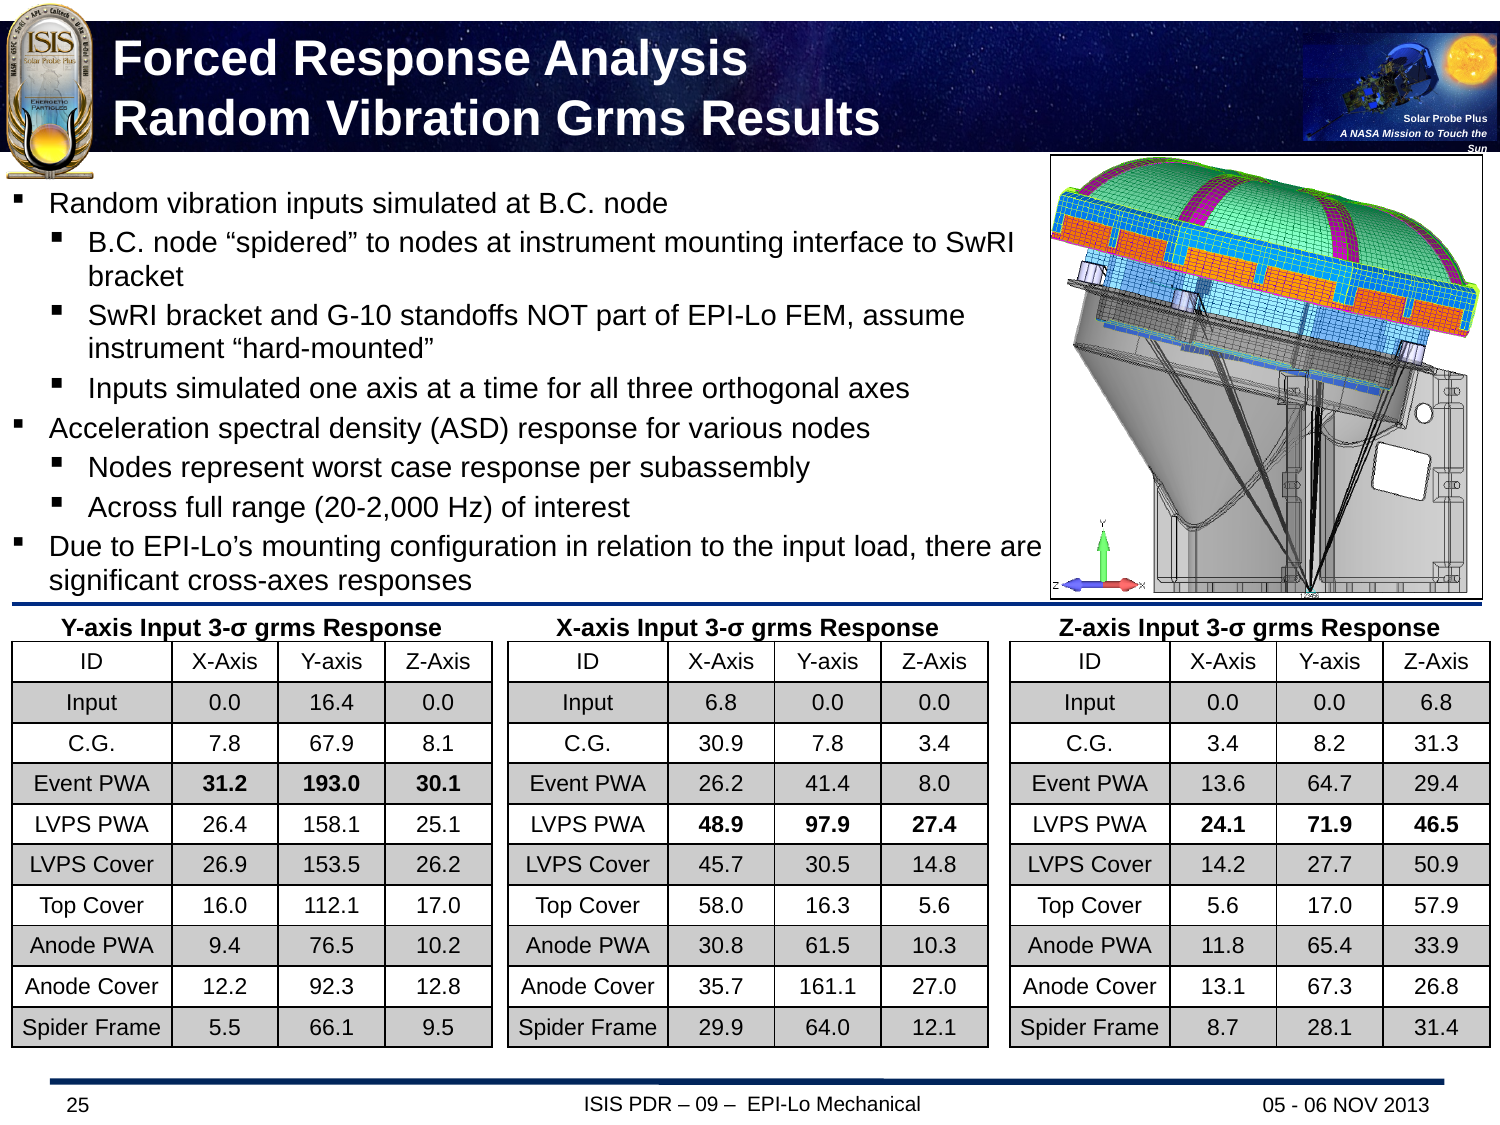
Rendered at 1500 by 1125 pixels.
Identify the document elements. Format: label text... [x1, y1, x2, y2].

table_cell Top Cover [509, 886, 667, 925]
table_cell 27.7 [1277, 845, 1382, 884]
table_header X-Axis [1171, 643, 1276, 681]
text_box Z-axis Input 3-σ grms Response [1057, 611, 1443, 643]
text_box X-axis Input 3-σ grms Response [554, 611, 941, 643]
table_cell 3.4 [1171, 724, 1276, 762]
table_cell 25.1 [386, 805, 491, 843]
table_cell 10.3 [882, 926, 987, 965]
table_cell LVPS Cover [1011, 845, 1169, 884]
table_cell 12.1 [882, 1008, 987, 1046]
table_cell 50.9 [1384, 845, 1489, 884]
table_cell 29.4 [1384, 764, 1489, 803]
text_box Y-axis Input 3-σ grms Response [59, 611, 445, 643]
table_cell Anode PWA [13, 926, 171, 965]
table_header Z-Axis [882, 642, 987, 681]
table_cell 26.4 [173, 805, 277, 843]
table_cell 158.1 [279, 805, 384, 843]
table_cell 0.0 [775, 683, 880, 722]
table_header X-Axis [173, 643, 277, 681]
table_cell Spider Frame [1011, 1008, 1169, 1046]
table_cell 8.2 [1277, 724, 1382, 762]
table_cell Input [1011, 683, 1169, 722]
table_cell 64.7 [1277, 764, 1382, 803]
table_cell 13.6 [1171, 764, 1276, 803]
table_cell 26.2 [669, 764, 774, 803]
table_cell C.G. [1011, 724, 1169, 762]
table_cell 45.7 [669, 845, 774, 884]
table_cell 31.2 [173, 764, 277, 803]
table_cell 29.9 [669, 1008, 774, 1046]
table_cell Anode Cover [13, 967, 171, 1006]
table_cell 193.0 [279, 764, 384, 803]
table_header Y-axis [1277, 643, 1382, 681]
table_cell 16.3 [775, 886, 880, 925]
table_cell 48.9 [669, 805, 774, 843]
table_cell 112.1 [279, 886, 384, 925]
table_cell Event PWA [1011, 764, 1169, 803]
table_cell 3.4 [882, 724, 987, 762]
picture [0, 2, 1500, 181]
table_cell LVPS Cover [13, 845, 171, 884]
table_cell 7.8 [775, 724, 880, 762]
table_cell 9.4 [173, 926, 277, 965]
table_cell Anode PWA [1011, 926, 1169, 965]
table_cell Spider Frame [13, 1008, 171, 1046]
table_cell 0.0 [1277, 683, 1382, 722]
table_cell 26.8 [1384, 967, 1489, 1006]
table_cell 30.8 [669, 926, 774, 965]
table_cell 7.8 [173, 724, 277, 762]
table_cell C.G. [13, 724, 171, 762]
table_cell 31.3 [1384, 724, 1489, 762]
table_cell 14.8 [882, 845, 987, 884]
table_cell LVPS PWA [509, 805, 667, 843]
table_cell 65.4 [1277, 926, 1382, 965]
table_cell 66.1 [279, 1008, 384, 1046]
table_header X-Axis [669, 643, 774, 681]
table_cell Anode PWA [509, 926, 667, 965]
table_header Y-axis [775, 643, 880, 681]
table_cell 35.7 [669, 967, 774, 1006]
table_cell LVPS PWA [1011, 805, 1169, 843]
table_cell 27.4 [882, 805, 987, 843]
table_cell Spider Frame [509, 1008, 667, 1046]
table_cell 67.3 [1277, 967, 1382, 1006]
table_cell 76.5 [279, 926, 384, 965]
table_cell 41.4 [775, 764, 880, 803]
table_cell 14.2 [1171, 845, 1276, 884]
table_cell C.G. [509, 724, 667, 762]
table_cell Event PWA [13, 764, 171, 803]
table_cell 31.4 [1384, 1008, 1489, 1046]
title Forced Response Analysis Random Vibration Grms Results [111, 30, 1294, 142]
table_cell 30.9 [669, 724, 774, 762]
table_cell 58.0 [669, 886, 774, 925]
table_cell 8.1 [386, 724, 491, 762]
table_cell 153.5 [279, 845, 384, 884]
table_cell 26.9 [173, 845, 277, 884]
table_header Z-Axis [386, 642, 491, 681]
table_cell 30.5 [775, 845, 880, 884]
table_cell 0.0 [1171, 683, 1276, 722]
table_cell 0.0 [882, 683, 987, 722]
list Random vibration inputs simulated at B.C. node B.C. node “spidered” to nodes at instrument mounting interface to SwRI bracket SwRI bracket and G-10 standoffs NOT part of EPI-Lo FEM, assume instrument “hard-mounted” Inputs simulated one axis at a time for all three orthogonal axes Acceleration spectral density (ASD) response for various nodes Nodes represent worst case response per subassembly Across full range (20-2,000 Hz) of interest Due to EPI-Lo’s mounting configuration in relation to the input load, there are significant cross-axes responses [11, 186, 1045, 602]
table_cell 71.9 [1277, 805, 1382, 843]
table_cell 67.9 [279, 724, 384, 762]
table_cell 6.8 [1384, 683, 1489, 722]
table_cell 9.5 [386, 1008, 491, 1046]
table_cell 0.0 [173, 683, 277, 722]
table_cell 161.1 [775, 967, 880, 1006]
table_cell 27.0 [882, 967, 987, 1006]
table_cell 26.2 [386, 845, 491, 884]
table_cell 30.1 [386, 764, 491, 803]
table_cell 5.5 [173, 1008, 277, 1046]
table_cell 6.8 [669, 683, 774, 722]
picture [1050, 155, 1482, 599]
table_cell 8.7 [1171, 1008, 1276, 1046]
table_cell 10.2 [386, 926, 491, 965]
table_cell Top Cover [13, 886, 171, 925]
table_cell 0.0 [386, 683, 491, 722]
table_cell 12.8 [386, 967, 491, 1006]
table_cell 92.3 [279, 967, 384, 1006]
table_cell 5.6 [1171, 886, 1276, 925]
table_cell 12.2 [173, 967, 277, 1006]
table_cell 17.0 [386, 886, 491, 925]
table_cell 5.6 [882, 886, 987, 925]
table_header ID [509, 642, 667, 681]
table_cell 97.9 [775, 805, 880, 843]
table_cell Event PWA [509, 764, 667, 803]
table_cell Input [13, 683, 171, 722]
table_cell 16.0 [173, 886, 277, 925]
table_cell Input [509, 683, 667, 722]
table_cell Anode Cover [1011, 967, 1169, 1006]
table_cell Top Cover [1011, 886, 1169, 925]
table_cell 64.0 [775, 1008, 880, 1046]
table_cell 33.9 [1384, 926, 1489, 965]
table_header ID [1011, 642, 1169, 681]
table_header Z-Axis [1384, 642, 1489, 681]
table_cell 46.5 [1384, 805, 1489, 843]
table_header Y-axis [279, 643, 384, 681]
table_cell 57.9 [1384, 886, 1489, 925]
table_cell 8.0 [882, 764, 987, 803]
table_cell 16.4 [279, 683, 384, 722]
table_cell 13.1 [1171, 967, 1276, 1006]
table_cell LVPS PWA [13, 805, 171, 843]
table_cell LVPS Cover [509, 845, 667, 884]
table_cell 17.0 [1277, 886, 1382, 925]
table_cell 61.5 [775, 926, 880, 965]
table_cell Anode Cover [509, 967, 667, 1006]
table_cell 28.1 [1277, 1008, 1382, 1046]
table_cell 11.8 [1171, 926, 1276, 965]
table_cell 24.1 [1171, 805, 1276, 843]
table_header ID [13, 642, 171, 681]
